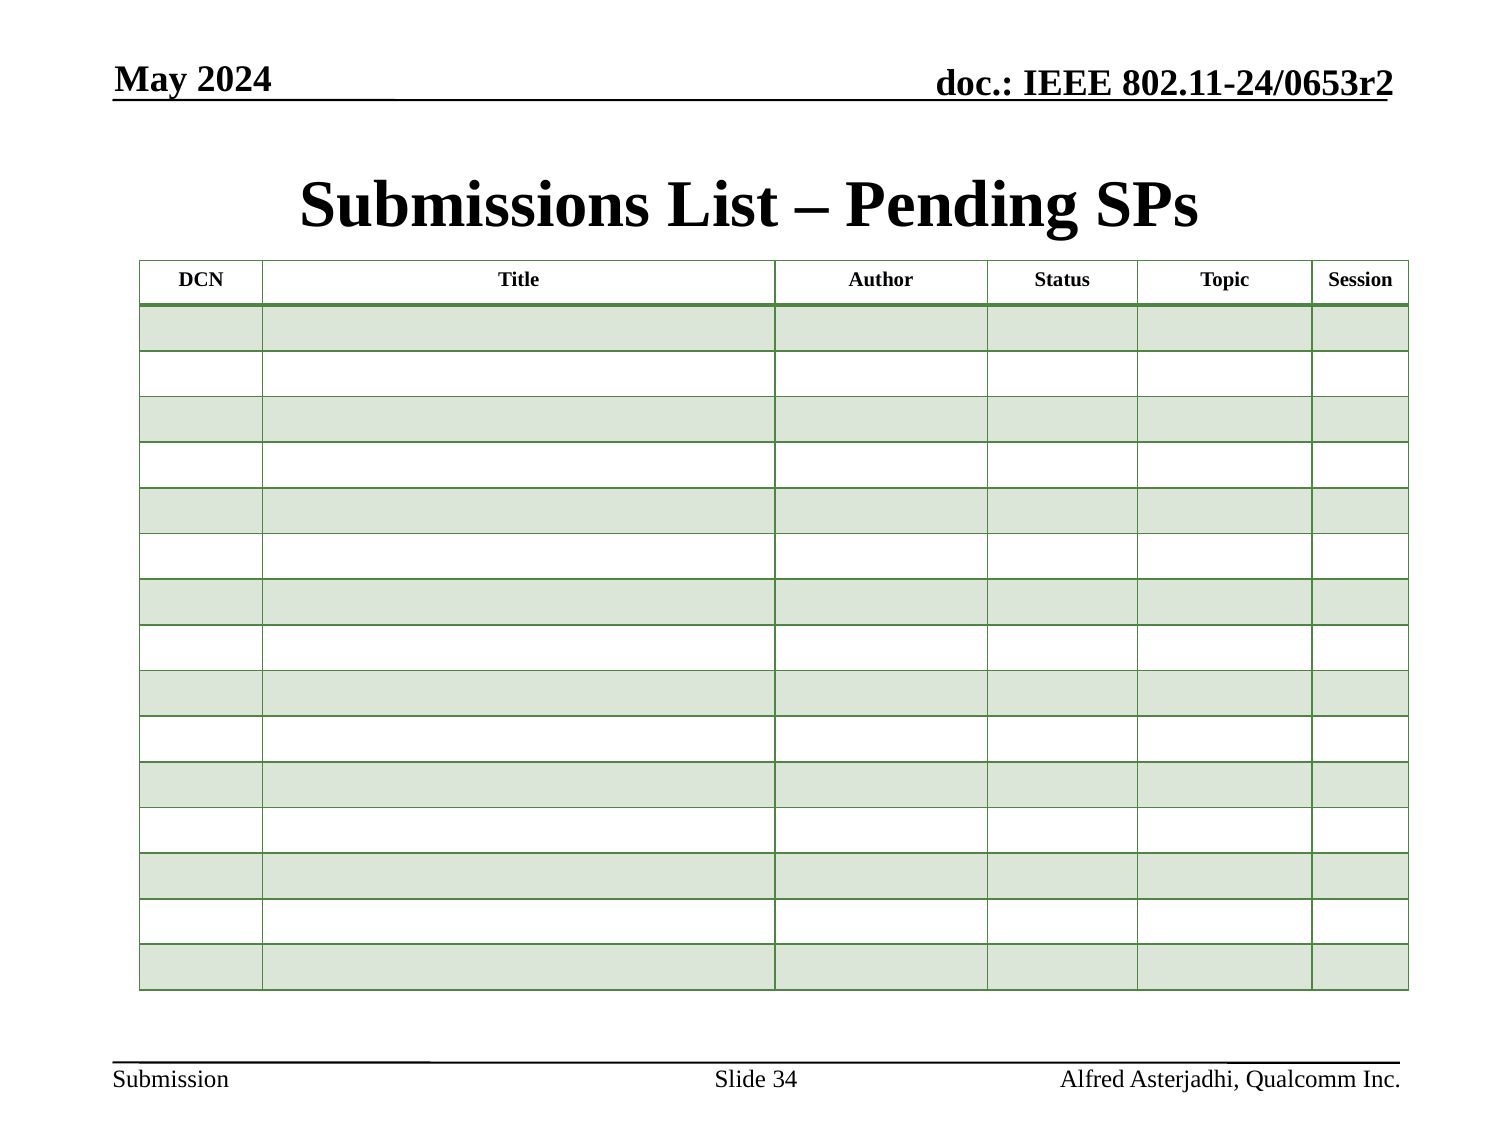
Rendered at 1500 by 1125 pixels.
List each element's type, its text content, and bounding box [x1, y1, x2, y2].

table_cell [988, 534, 1137, 578]
table_cell [776, 671, 987, 715]
table_cell [1138, 808, 1311, 852]
table_cell [1138, 717, 1311, 761]
table_cell [263, 671, 774, 715]
table_cell [988, 671, 1137, 715]
table_cell [988, 900, 1137, 943]
table_header Author [776, 261, 987, 303]
table_cell [1313, 626, 1408, 670]
table_cell [1313, 671, 1408, 715]
table_cell [1313, 489, 1408, 533]
slide_number Slide 34 [712, 1061, 800, 1123]
table_cell [988, 443, 1137, 487]
table_cell [988, 945, 1137, 989]
table_cell [140, 671, 262, 715]
table_cell [263, 626, 774, 670]
table_cell [776, 580, 987, 624]
table_cell [1313, 443, 1408, 487]
table_cell [1138, 671, 1311, 715]
table_cell [988, 352, 1137, 396]
table_cell [1313, 717, 1408, 761]
table_cell [263, 945, 774, 989]
table_cell [1313, 580, 1408, 624]
table_cell [140, 534, 262, 578]
table_cell [776, 945, 987, 989]
table_cell [1138, 307, 1311, 350]
table_cell [263, 854, 774, 898]
table_cell [776, 626, 987, 670]
table_header Session [1313, 261, 1408, 303]
table_cell [263, 397, 774, 441]
table_cell [1138, 900, 1311, 943]
table_cell [776, 808, 987, 852]
table_cell [988, 307, 1137, 350]
table_cell [140, 443, 262, 487]
table_cell [776, 534, 987, 578]
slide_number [114, 54, 423, 100]
table_cell [140, 808, 262, 852]
table_cell [1313, 763, 1408, 807]
table_header Status [988, 261, 1137, 303]
table_cell [140, 854, 262, 898]
table_cell [776, 900, 987, 943]
table_cell [140, 397, 262, 441]
footer Alfred Asterjadhi, Qualcomm Inc. [878, 1061, 1402, 1093]
table_cell [263, 717, 774, 761]
table_cell [263, 808, 774, 852]
table_cell [140, 717, 262, 761]
table_cell [1313, 534, 1408, 578]
table_cell [988, 397, 1137, 441]
table_cell [776, 854, 987, 898]
table_cell [776, 397, 987, 441]
table_cell [776, 717, 987, 761]
table_cell [140, 580, 262, 624]
table_cell [263, 352, 774, 396]
table_cell [776, 352, 987, 396]
table_cell [1138, 945, 1311, 989]
table_cell [140, 763, 262, 807]
table_cell [1313, 945, 1408, 989]
table_cell [1138, 352, 1311, 396]
table_cell [988, 763, 1137, 807]
table_cell [1313, 397, 1408, 441]
table_cell [263, 580, 774, 624]
table_cell [988, 580, 1137, 624]
table_cell [140, 352, 262, 396]
table_cell [263, 307, 774, 350]
table_cell [140, 489, 262, 533]
table_cell [988, 489, 1137, 533]
table_cell [1138, 534, 1311, 578]
table_cell [1138, 580, 1311, 624]
table_cell [263, 534, 774, 578]
table_cell [1138, 489, 1311, 533]
table_cell [776, 763, 987, 807]
table_cell [263, 489, 774, 533]
table_cell [1313, 352, 1408, 396]
table_cell [1138, 443, 1311, 487]
table_cell [140, 900, 262, 943]
title Submissions List – Pending SPs [112, 112, 1388, 288]
table_cell [776, 489, 987, 533]
table_cell [1138, 763, 1311, 807]
table_cell [776, 443, 987, 487]
table_cell [776, 307, 987, 350]
table_cell [140, 945, 262, 989]
table_cell [1313, 307, 1408, 350]
table_cell [1138, 397, 1311, 441]
table_cell [263, 763, 774, 807]
table_cell [1313, 808, 1408, 852]
table_cell [1138, 854, 1311, 898]
table_cell [988, 717, 1137, 761]
table_cell [263, 443, 774, 487]
table_header Topic [1138, 261, 1311, 303]
table_cell [988, 854, 1137, 898]
table_cell [140, 626, 262, 670]
table_header Title [263, 261, 774, 303]
table_cell [988, 808, 1137, 852]
table_cell [988, 626, 1137, 670]
table_cell [140, 307, 262, 350]
table_cell [1313, 854, 1408, 898]
table_header DCN [140, 261, 262, 303]
table_cell [1138, 626, 1311, 670]
table_cell [263, 900, 774, 943]
table_cell [1313, 900, 1408, 943]
